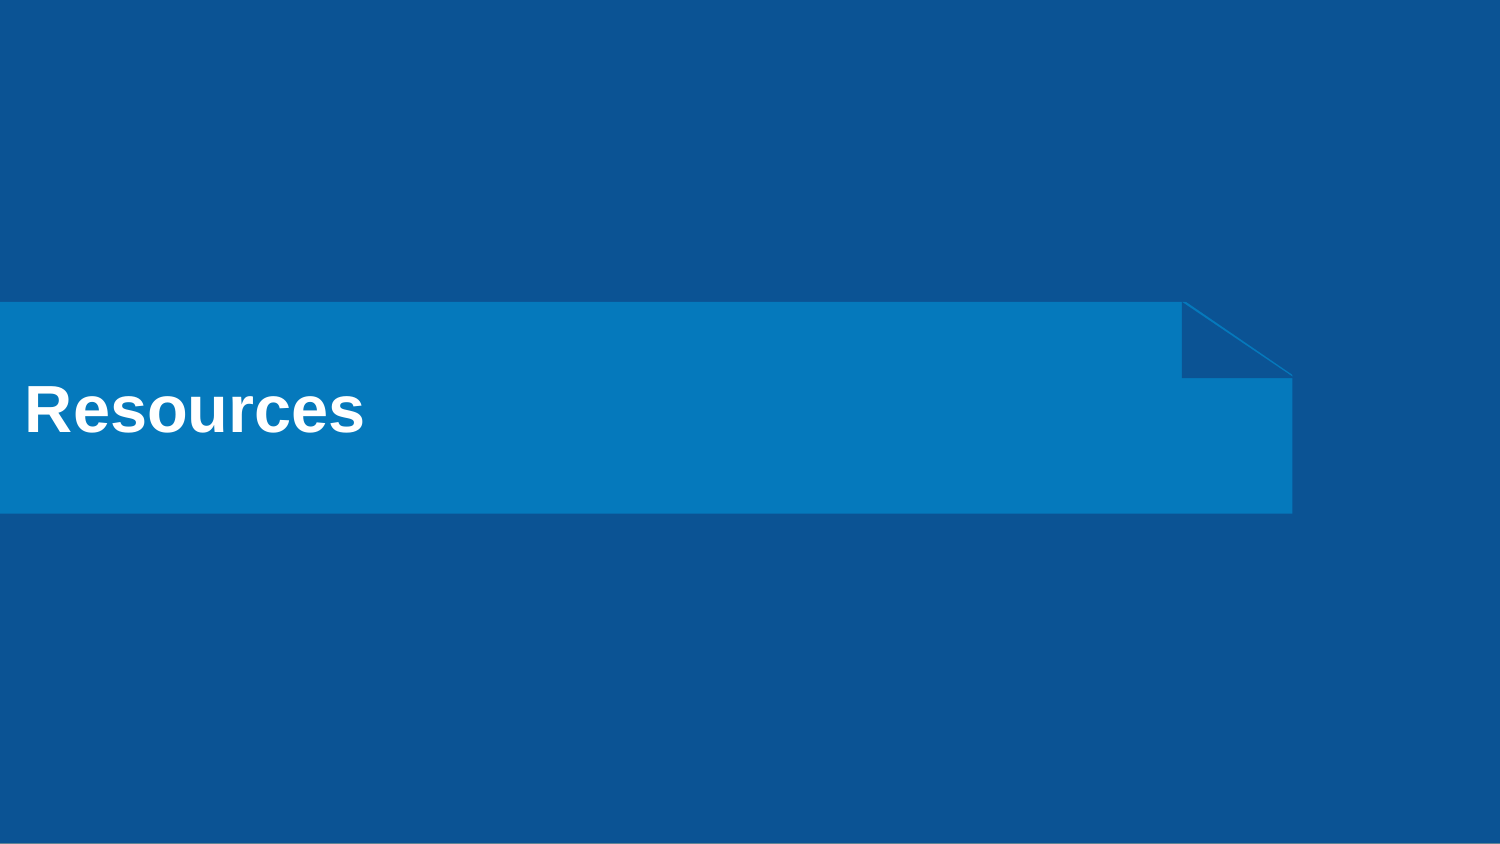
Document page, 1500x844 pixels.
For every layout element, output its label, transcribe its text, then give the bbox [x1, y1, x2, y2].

title Resources [24, 371, 1209, 453]
